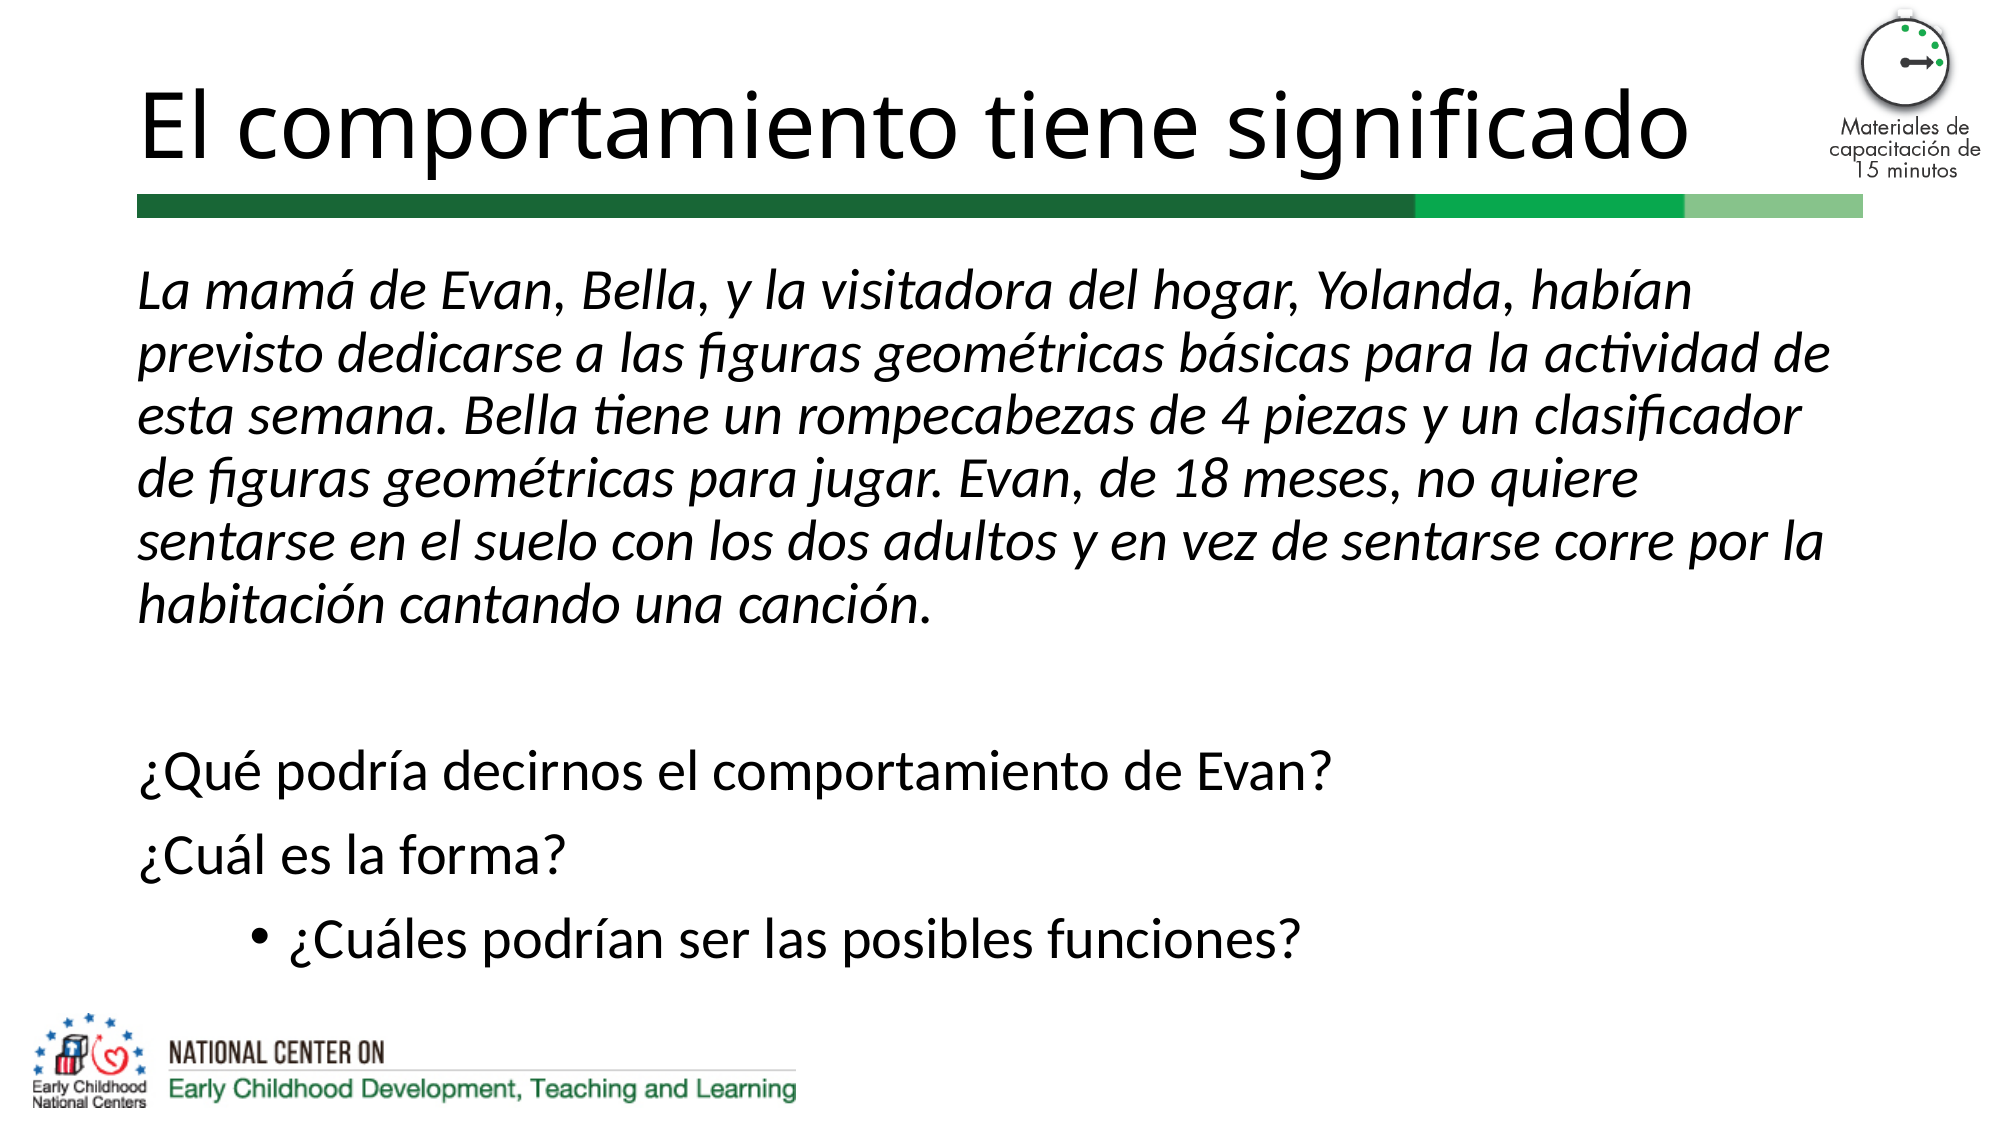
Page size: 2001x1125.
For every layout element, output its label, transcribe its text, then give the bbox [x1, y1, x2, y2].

picture [1785, 0, 2001, 201]
title El comportamiento tiene significado [122, 59, 1863, 218]
picture [33, 1013, 796, 1108]
list La mamá de Evan, Bella, y la visitadora del hogar, Yolanda, habían previsto dedicarse a las figuras geométricas básicas para la actividad de esta semana. Bella tiene un rompecabezas de 4 piezas y un clasificador de figuras geométricas para jugar. Evan, de 18 meses, no quiere sentarse en el suelo con los dos adultos y en vez de sentarse corre por la habitación cantando una canción. ¿Qué podría decirnos el comportamiento de Evan? ¿Cuál es la forma? ¿Cuáles podrían ser las posibles funciones? [122, 251, 1863, 1014]
